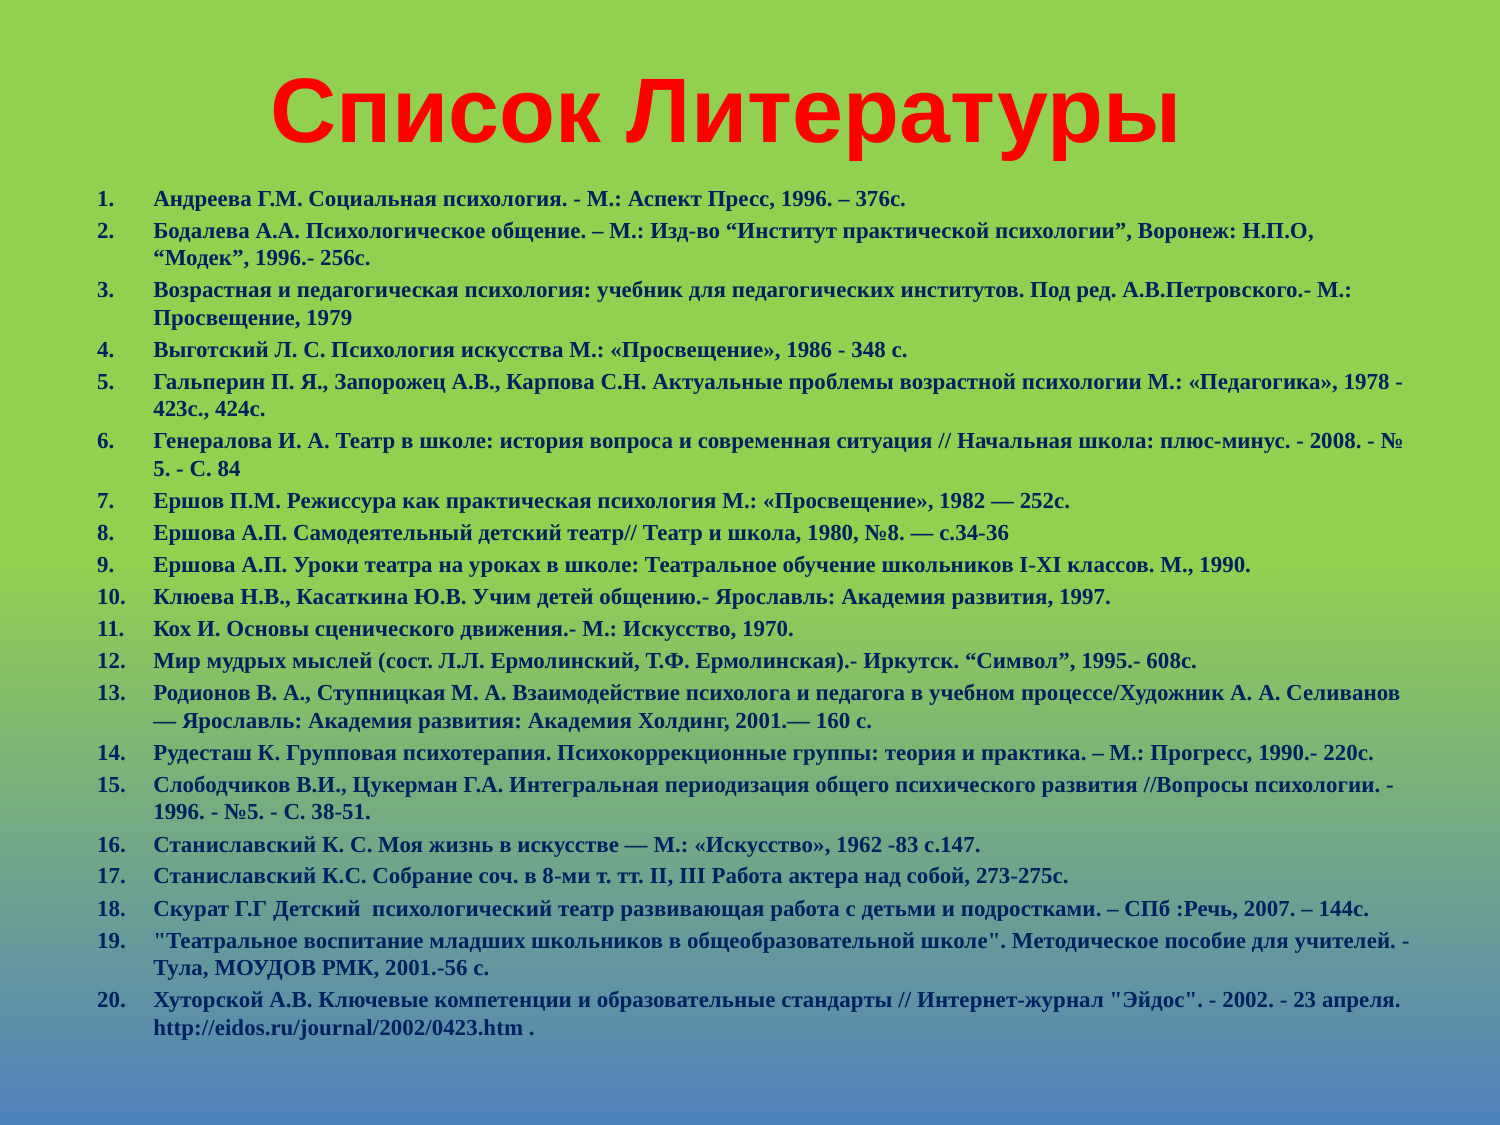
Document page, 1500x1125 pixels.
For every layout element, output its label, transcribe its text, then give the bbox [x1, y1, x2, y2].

text_box Список Литературы [46, 23, 1407, 188]
list Андреева Г.М. Социальная психология. - М.: Аспект Пресс, 1996. – 376с. Бодалева А.А. Психологическое общение. – М.: Изд-во “Институт практической психологии”, Воронеж: Н.П.О, “Модек”, 1996.- 256с. Возрастная и педагогическая психология: учебник для педагогических институтов. Под ред. А.В.Петровского.- М.: Просвещение, 1979 Выготский Л. С. Психология искусства М.: «Просвещение», 1986 - 348 с. Гальперин П. Я., Запорожец А.В., Карпова С.Н. Актуальные проблемы возрастной психологии М.: «Педагогика», 1978 - 423с., 424с. Генералова И. А. Театр в школе: история вопроса и современная ситуация // Начальная школа: плюс-минус. - 2008. - № 5. - С. 84 Ершов П.М. Режиссура как практическая психология М.: «Просвещение», 1982 — 252с. Ершова А.П. Самодеятельный детский театр// Театр и школа, 1980, №8. — с.34-36 Ершова А.П. Уроки театра на уроках в школе: Театральное обучение школьников I-XI классов. М., 1990. Клюева Н.В., Касаткина Ю.В. Учим детей общению.- Ярославль: Академия развития, 1997. Кох И. Основы сценического движения.- М.: Искусство, 1970. Мир мудрых мыслей (сост. Л.Л. Ермолинский, Т.Ф. Ермолинская).- Иркутск. “Символ”, 1995.- 608с. Родионов В. А., Ступницкая М. А. Взаимодействие психолога и педагога в учебном процессе/Художник А. А. Селиванов — Ярославль: Академия развития: Академия Холдинг, 2001.— 160 с. Рудесташ К. Групповая психотерапия. Психокоррекционные группы: теория и практика. – М.: Прогресс, 1990.- 220с. Слободчиков В.И., Цукерман Г.А. Интегральная периодизация общего психического развития //Вопросы психологии. - 1996. - №5. - С. 38-51. Станиславский К. С. Моя жизнь в искусстве — М.: «Искусство», 1962 -83 с.147. Станиславский К.С. Собрание соч. в 8-ми т. тт. II, III Работа актера над собой, 273-275с. Скурат Г.Г Детский психологический театр развивающая работа с детьми и подростками. – СПб :Речь, 2007. – 144с. "Театральное воспитание младших школьников в общеобразовательной школе". Методическое пособие для учителей. - Тула, МОУДОВ РМК, 2001.-56 с. Хуторской А.В. Ключевые компетенции и образовательные стандарты // Интернет-журнал "Эйдос". - 2002. - 23 апреля. http://eidos.ru/journal/2002/0423.htm . [82, 175, 1432, 1039]
